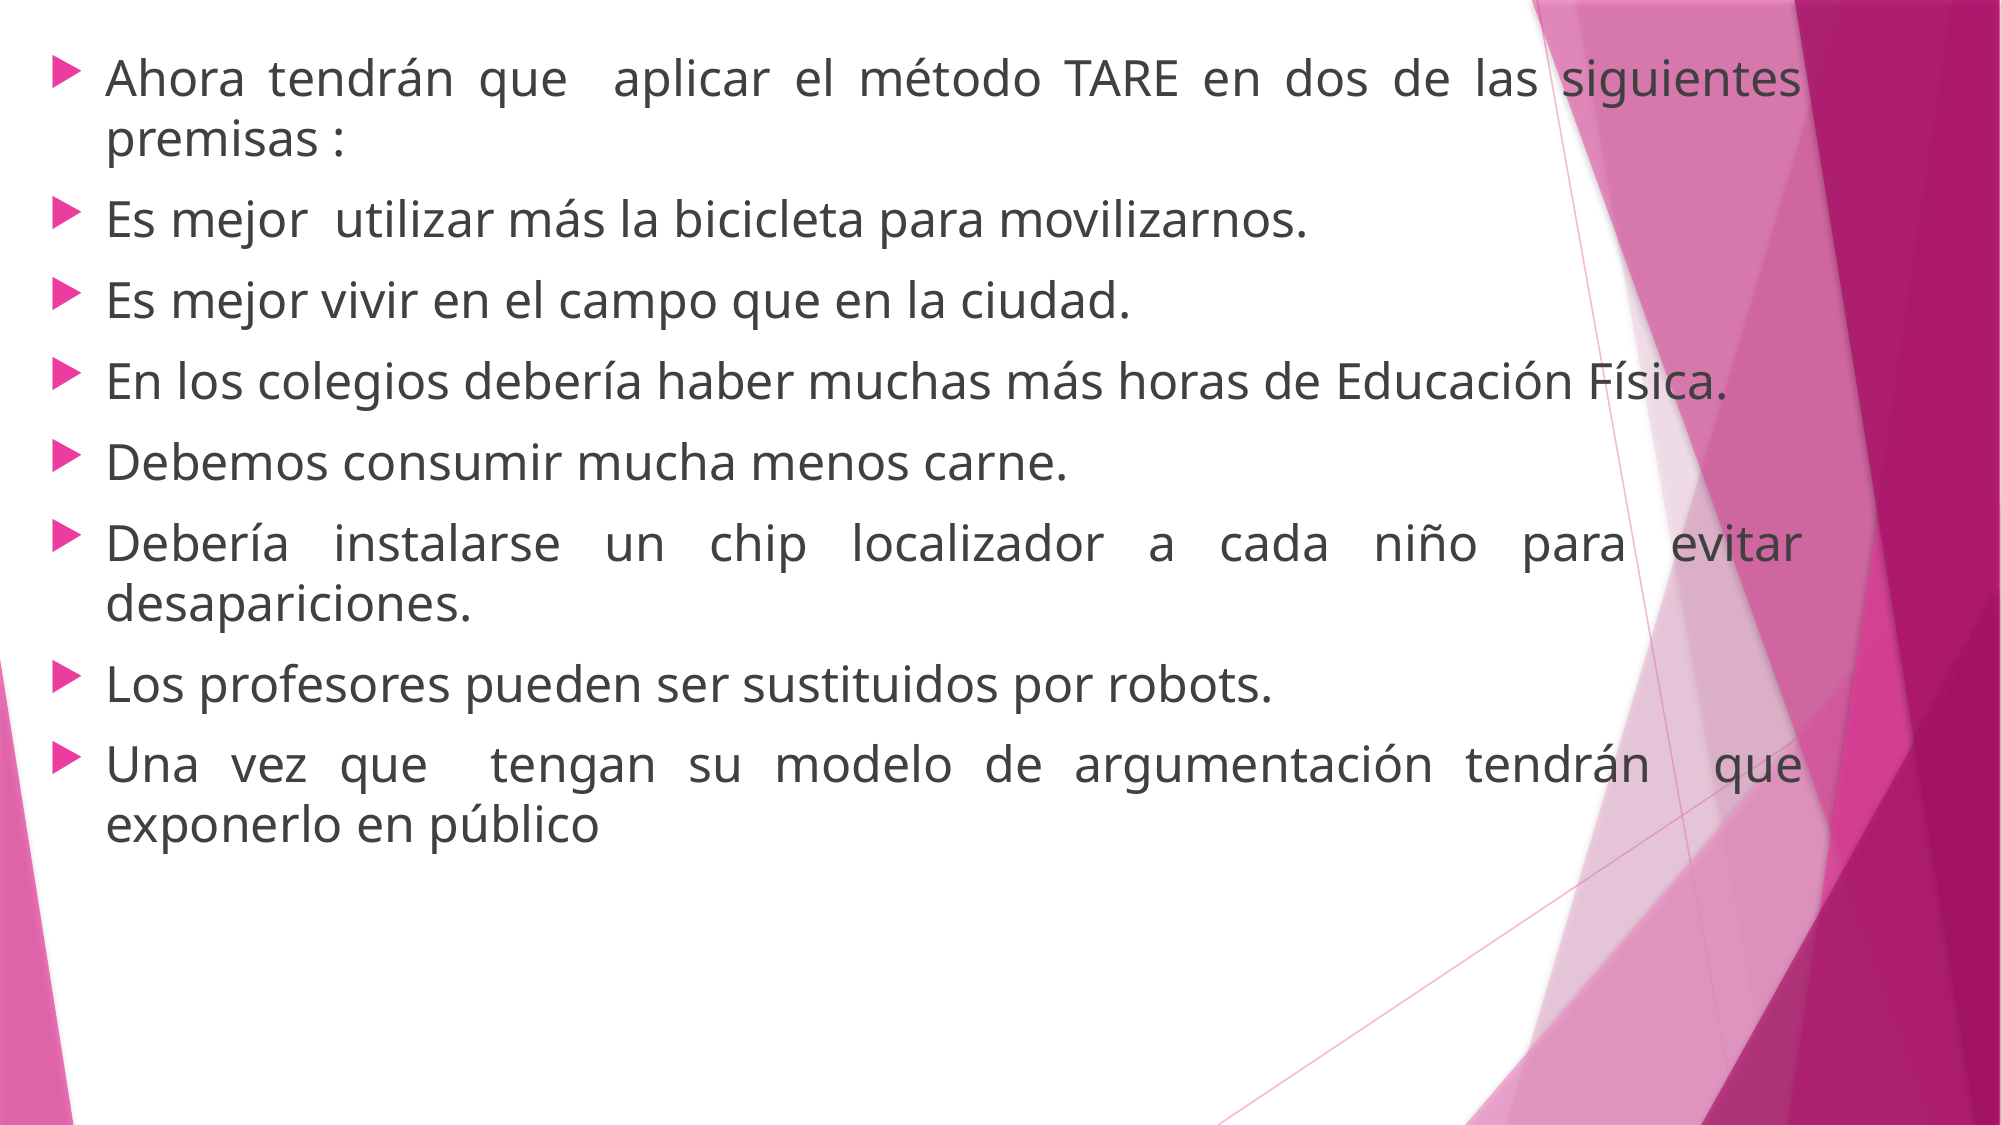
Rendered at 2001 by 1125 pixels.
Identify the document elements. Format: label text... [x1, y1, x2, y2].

list Ahora tendrán que aplicar el método TARE en dos de las siguientes premisas : Es mejor utilizar más la bicicleta para movilizarnos. Es mejor vivir en el campo que en la ciudad. En los colegios debería haber muchas más horas de Educación Física. Debemos consumir mucha menos carne. Debería instalarse un chip localizador a cada niño para evitar desapariciones. Los profesores pueden ser sustituidos por robots. Una vez que tengan su modelo de argumentación tendrán que exponerlo en público [33, 39, 1820, 1012]
